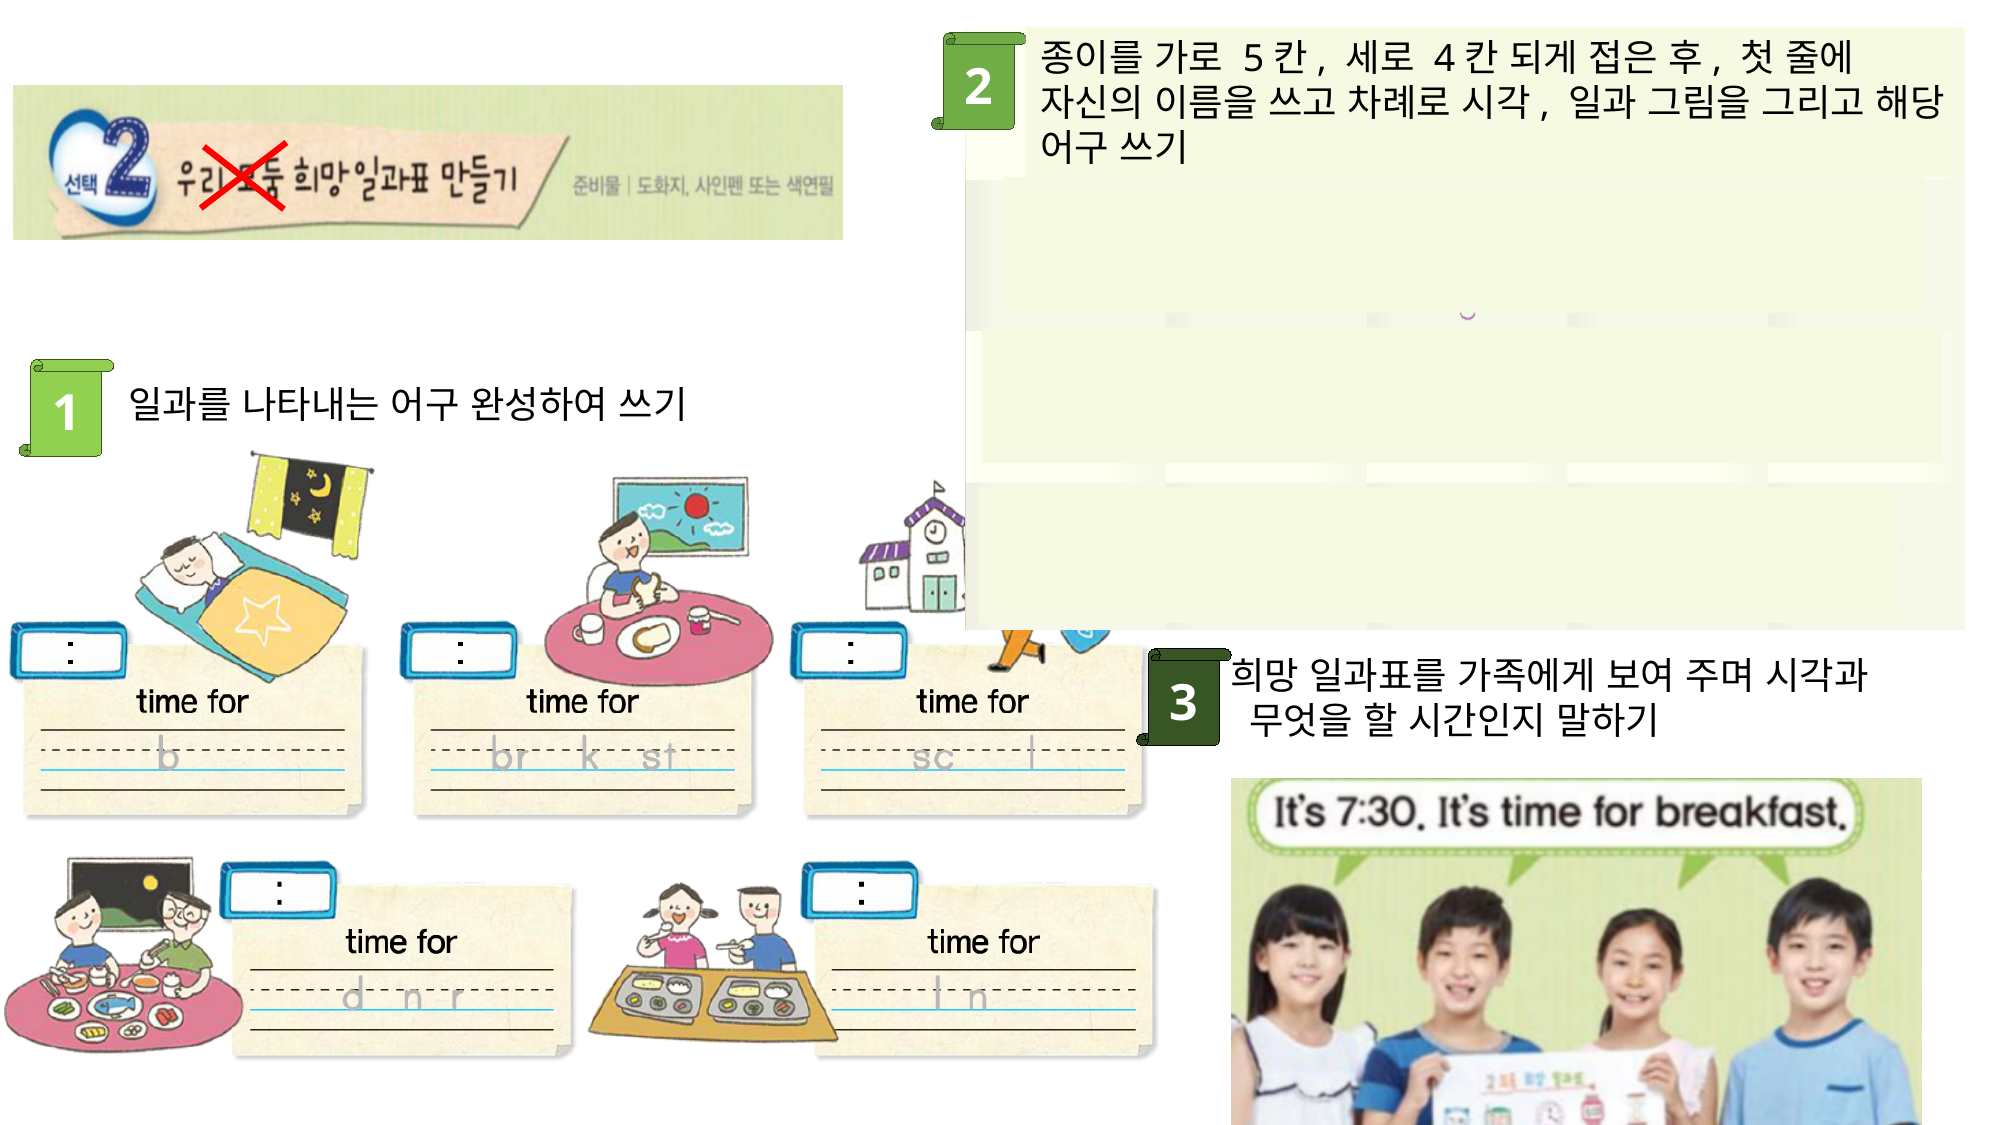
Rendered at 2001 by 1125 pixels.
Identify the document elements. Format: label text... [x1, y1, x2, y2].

picture [0, 29, 1965, 1066]
text_box 일과를 나타내는 어구 완성하여 쓰기 [113, 373, 965, 434]
picture [12, 85, 843, 240]
text_box 3 [1168, 648, 1215, 746]
text_box 희망 일과표를 가족에게 보여 주며 시각과 무엇을 할 시간인지 말하기 [1215, 644, 2000, 749]
text_box 1 [30, 359, 114, 438]
text_box 2 [931, 32, 965, 130]
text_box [200, 142, 287, 209]
picture [1231, 778, 1922, 1125]
